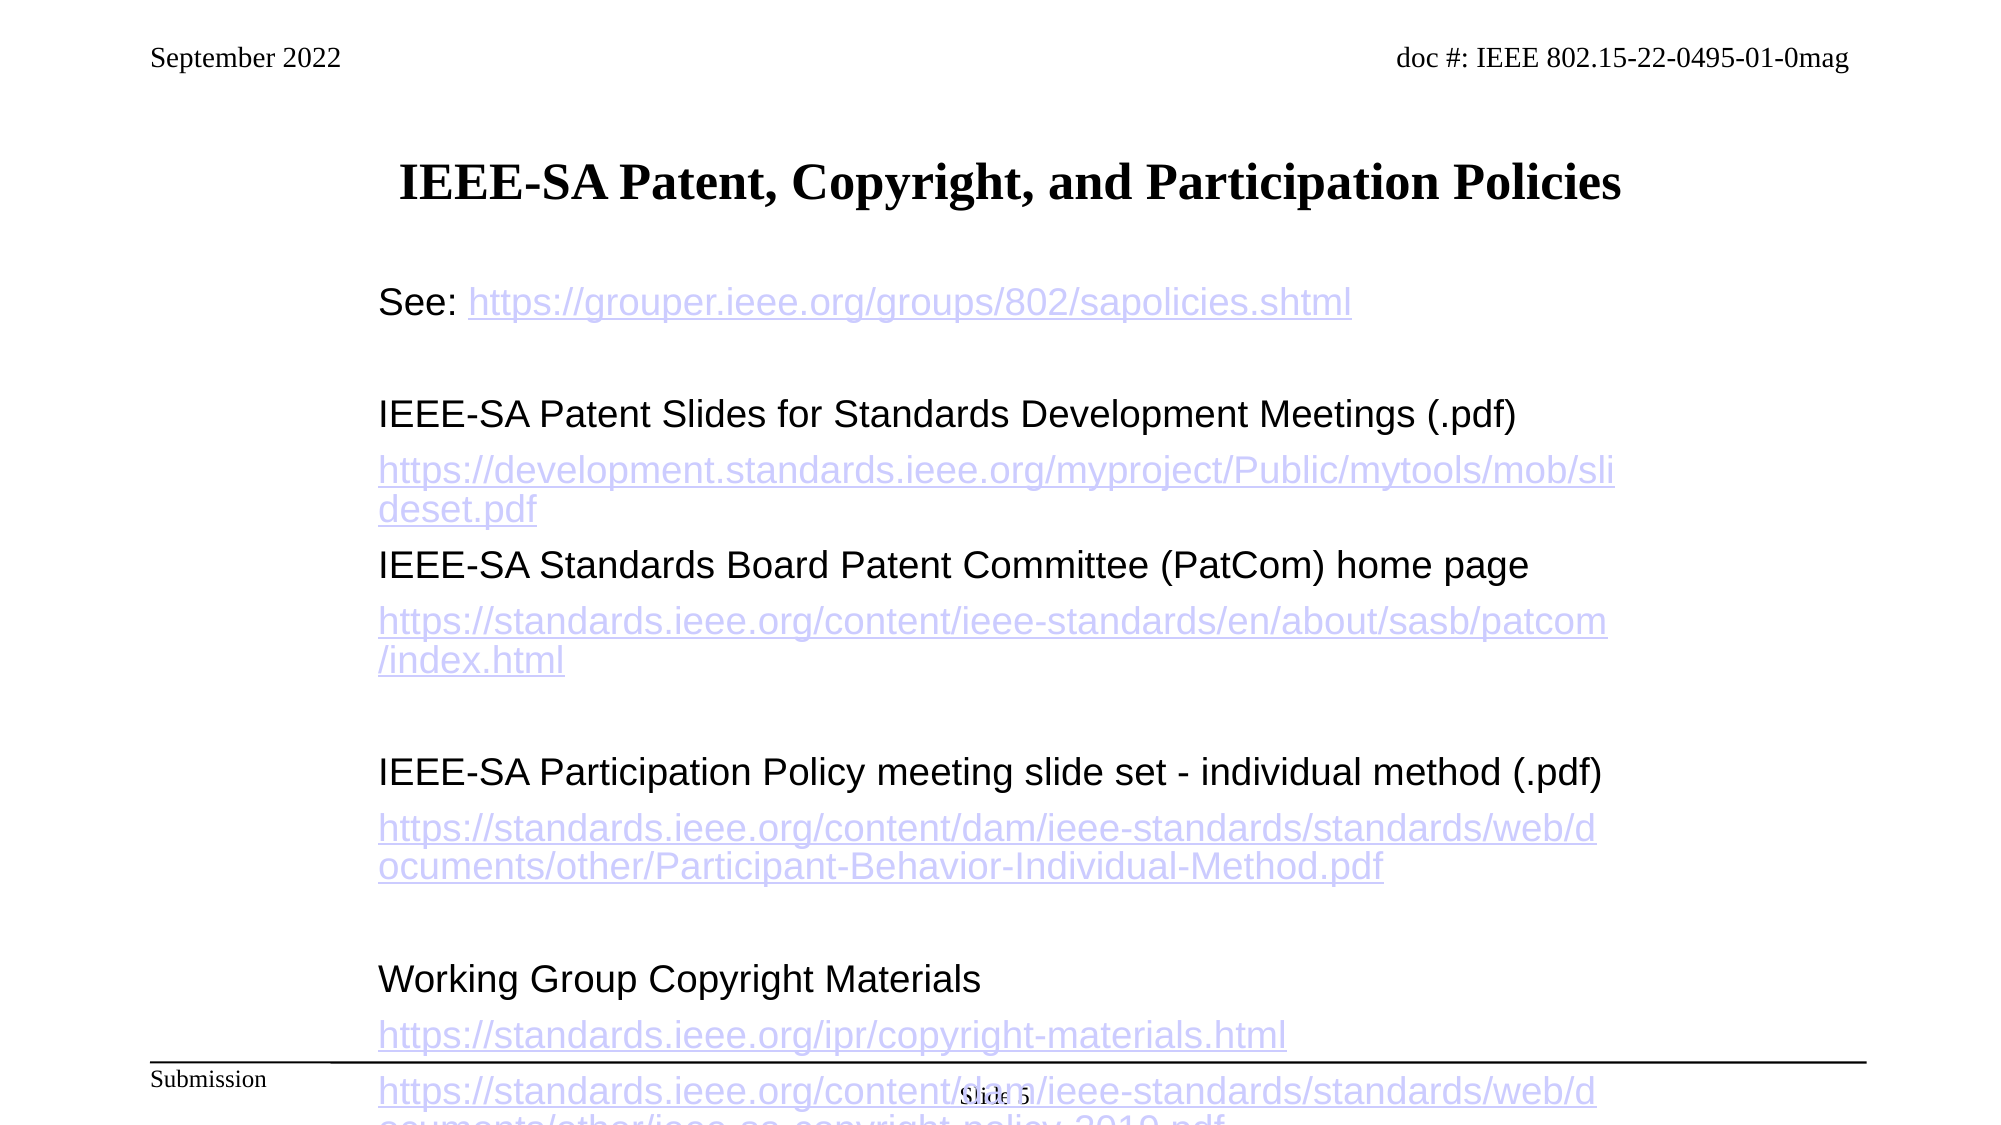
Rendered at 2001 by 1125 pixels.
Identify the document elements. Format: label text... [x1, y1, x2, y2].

title IEEE-SA Patent, Copyright, and Participation Policies [373, 113, 1648, 244]
slide_number Slide 5 [940, 1075, 1049, 1115]
text_box See: https://grouper.ieee.org/groups/802/sapolicies.shtml IEEE-SA Patent Slides for Standards Development Meetings (.pdf) https://development.standards.ieee.org/myproject/Public/mytools/mob/slideset.pdf IEEE-SA Standards Board Patent Committee (PatCom) home page https://standards.ieee.org/content/ieee-standards/en/about/sasb/patcom/index.html IEEE-SA Participation Policy meeting slide set - individual method (.pdf) https://standards.ieee.org/content/dam/ieee-standards/standards/web/documents/other/Participant-Behavior-Individual-Method.pdf Working Group Copyright Materials https://standards.ieee.org/ipr/copyright-materials.html https://standards.ieee.org/content/dam/ieee-standards/standards/web/documents/other/ieee-sa-copyright-policy-2019.pdf [363, 269, 1637, 1050]
